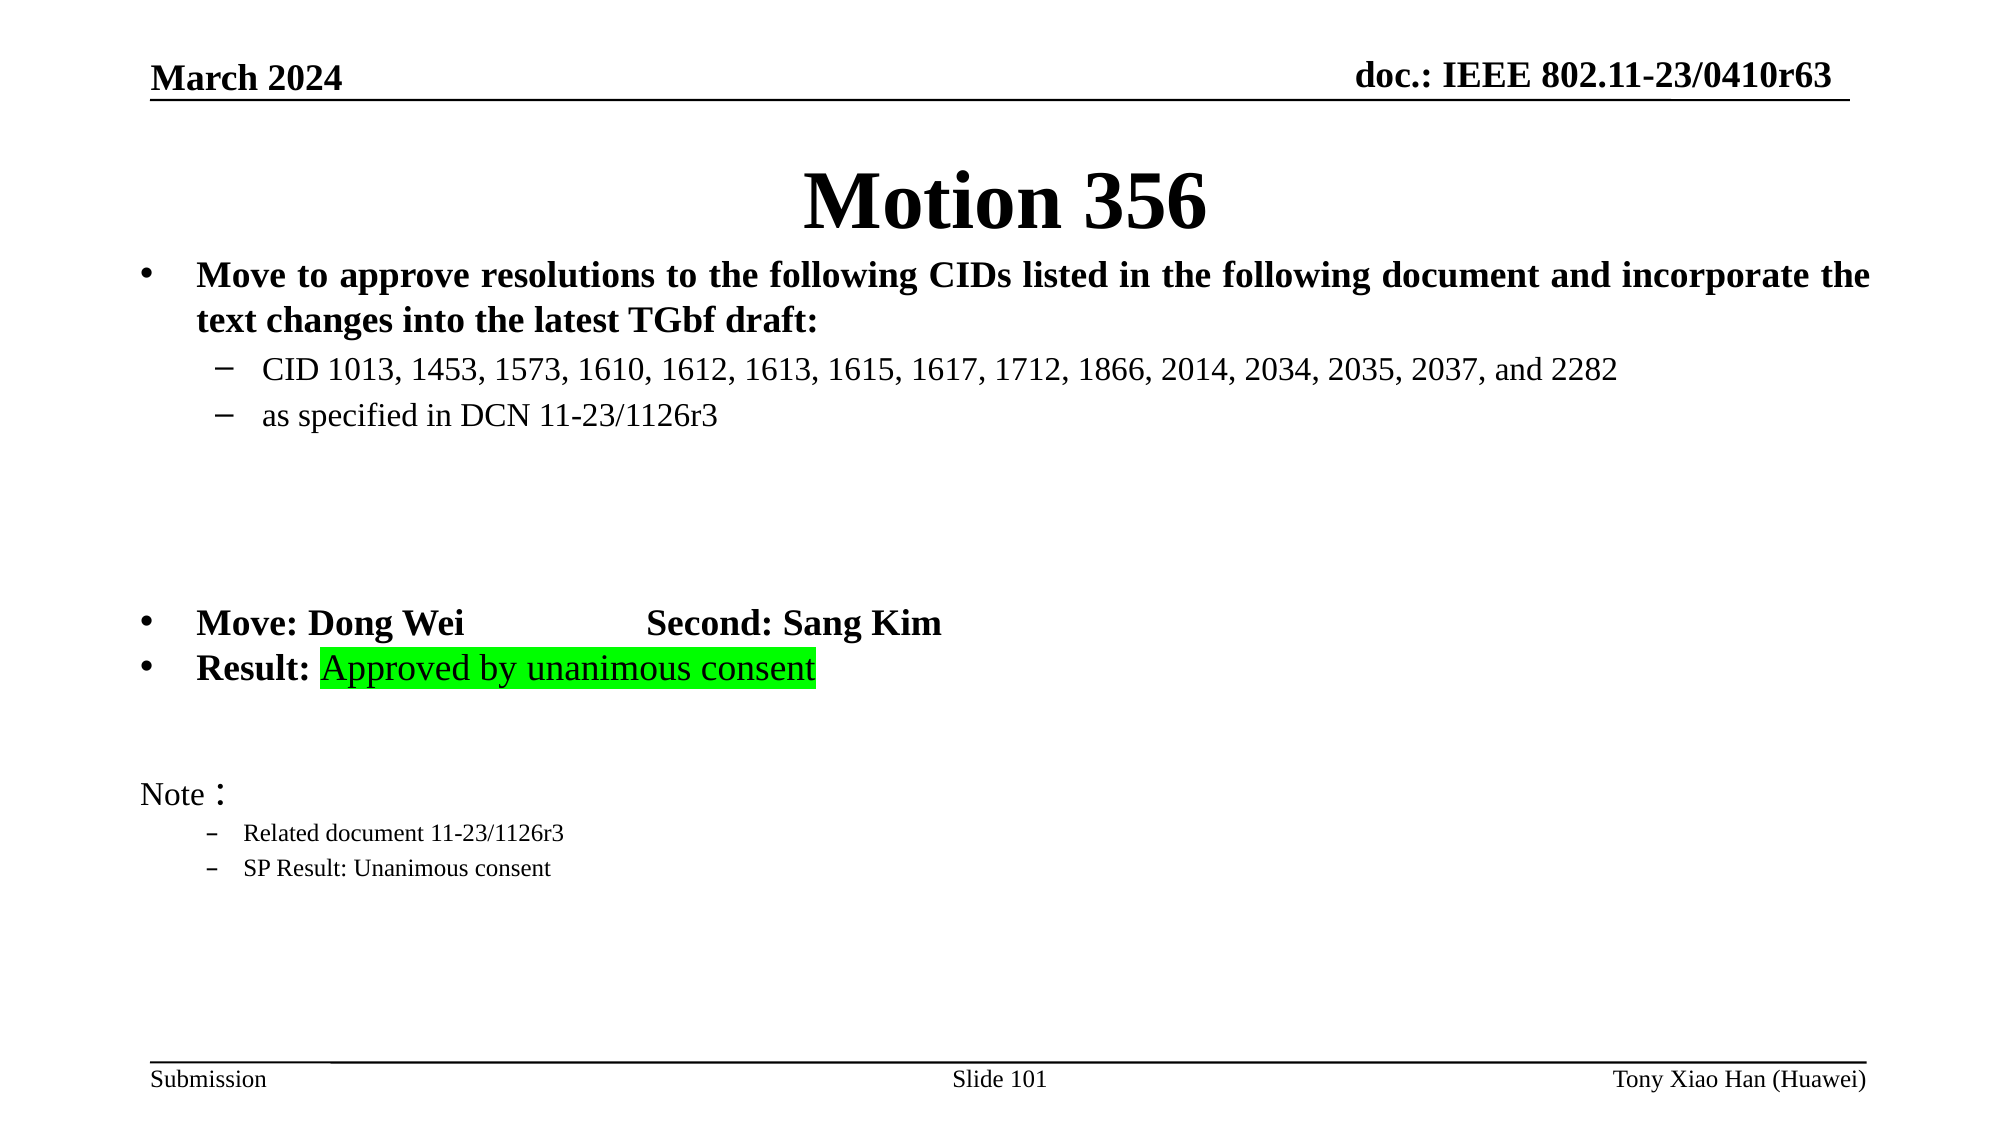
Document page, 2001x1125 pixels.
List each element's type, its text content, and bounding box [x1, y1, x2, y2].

text_box Motion 356 [368, 137, 1644, 212]
text_box Move to approve resolutions to the following CIDs listed in the following document and incorporate the text changes into the latest TGbf draft: CID 1013, 1453, 1573, 1610, 1612, 1613, 1615, 1617, 1712, 1866, 2014, 2034, 2035, 2037, and 2282 as specified in DCN 11-23/1126r3 Move: Dong Wei Second: Sang Kim Result: Approved by unanimous consent Note： Related document 11-23/1126r3 SP Result: Unanimous consent [125, 212, 1888, 900]
